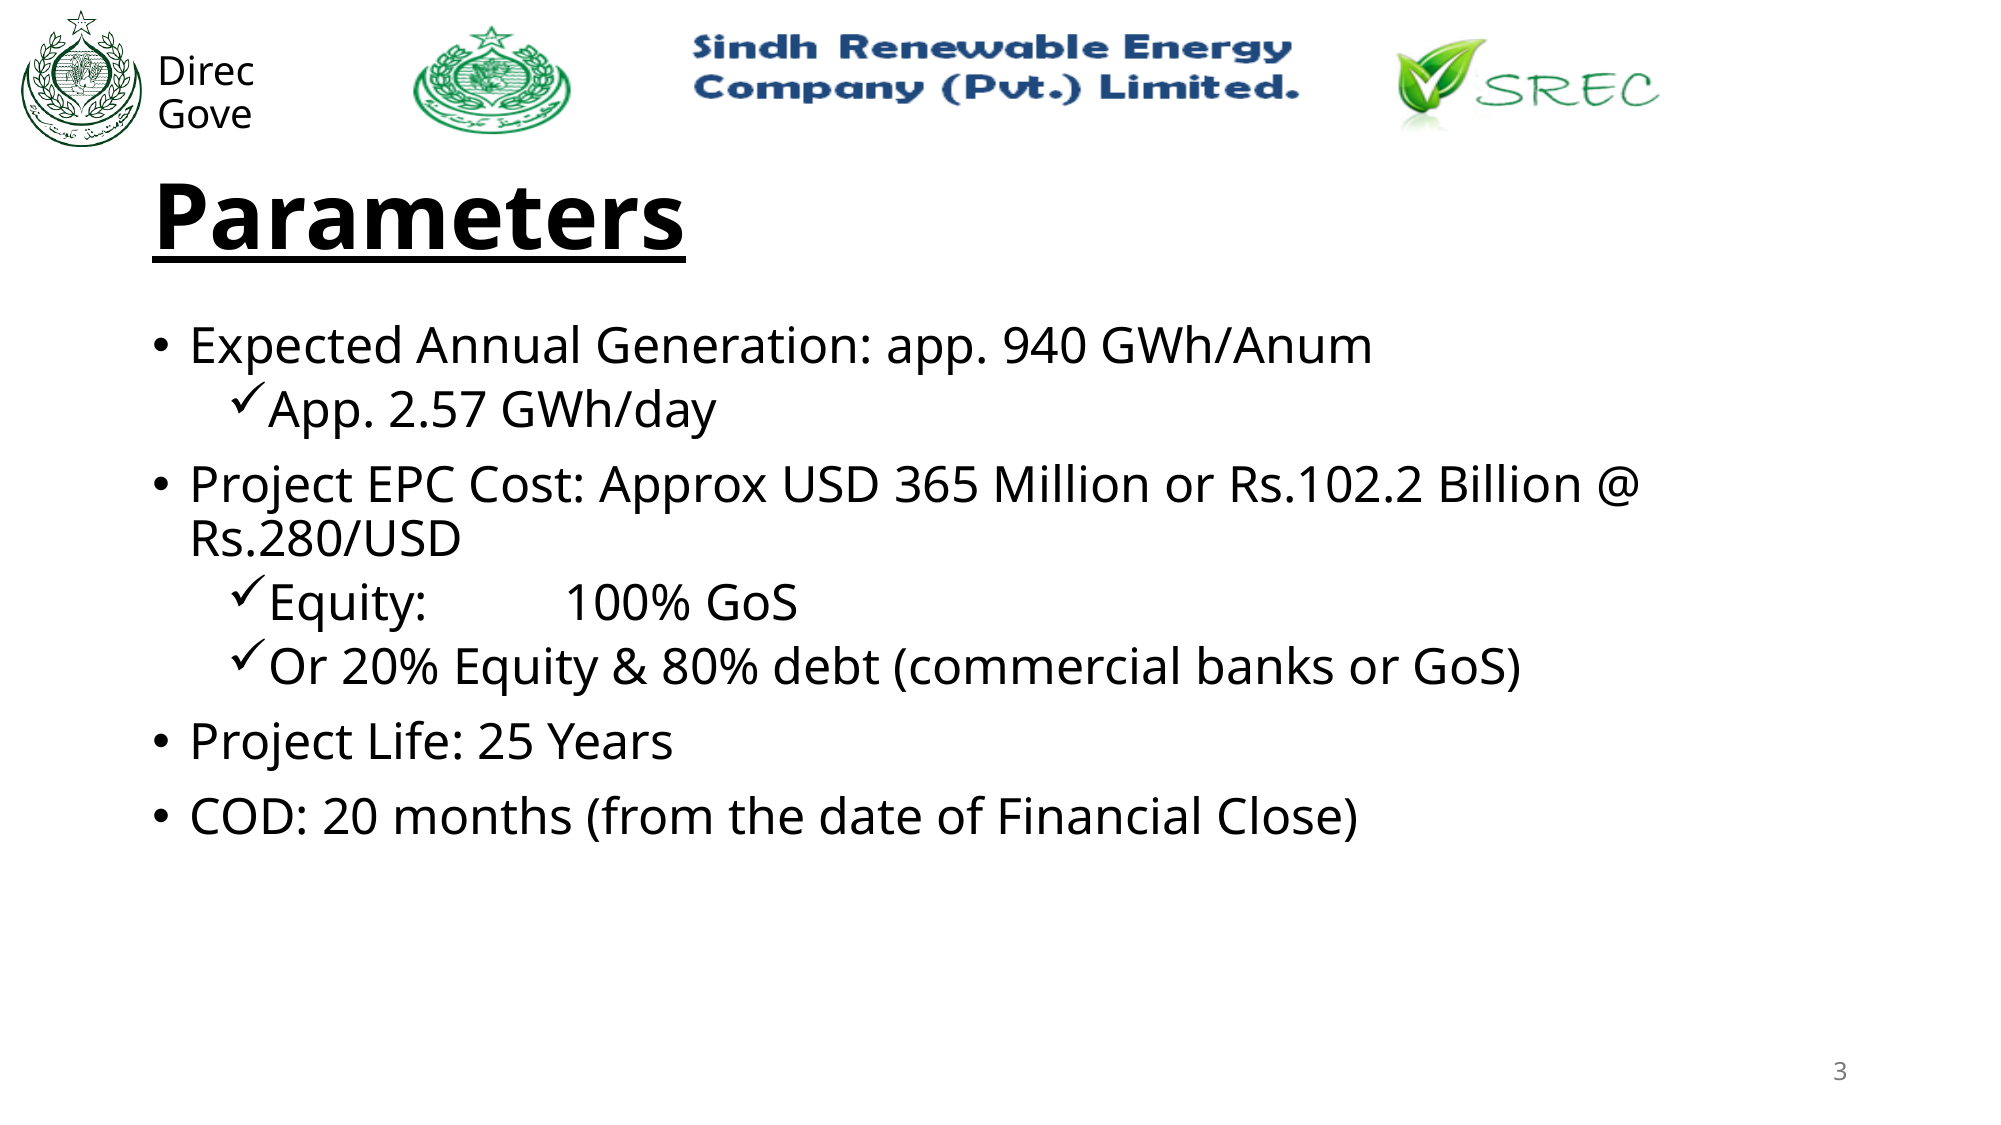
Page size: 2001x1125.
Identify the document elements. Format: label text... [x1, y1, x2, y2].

title Parameters [137, 162, 1863, 278]
picture [21, 9, 142, 147]
list Expected Annual Generation: app. 940 GWh/Anum App. 2.57 GWh/day Project EPC Cost: Approx USD 365 Million or Rs.102.2 Billion @ Rs.280/USD Equity: 100% GoS Or 20% Equity & 80% debt (commercial banks or GoS) Project Life: 25 Years COD: 20 months (from the date of Financial Close) [137, 312, 1675, 1051]
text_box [253, 0, 1755, 151]
slide_number 3 [1412, 1042, 1863, 1103]
